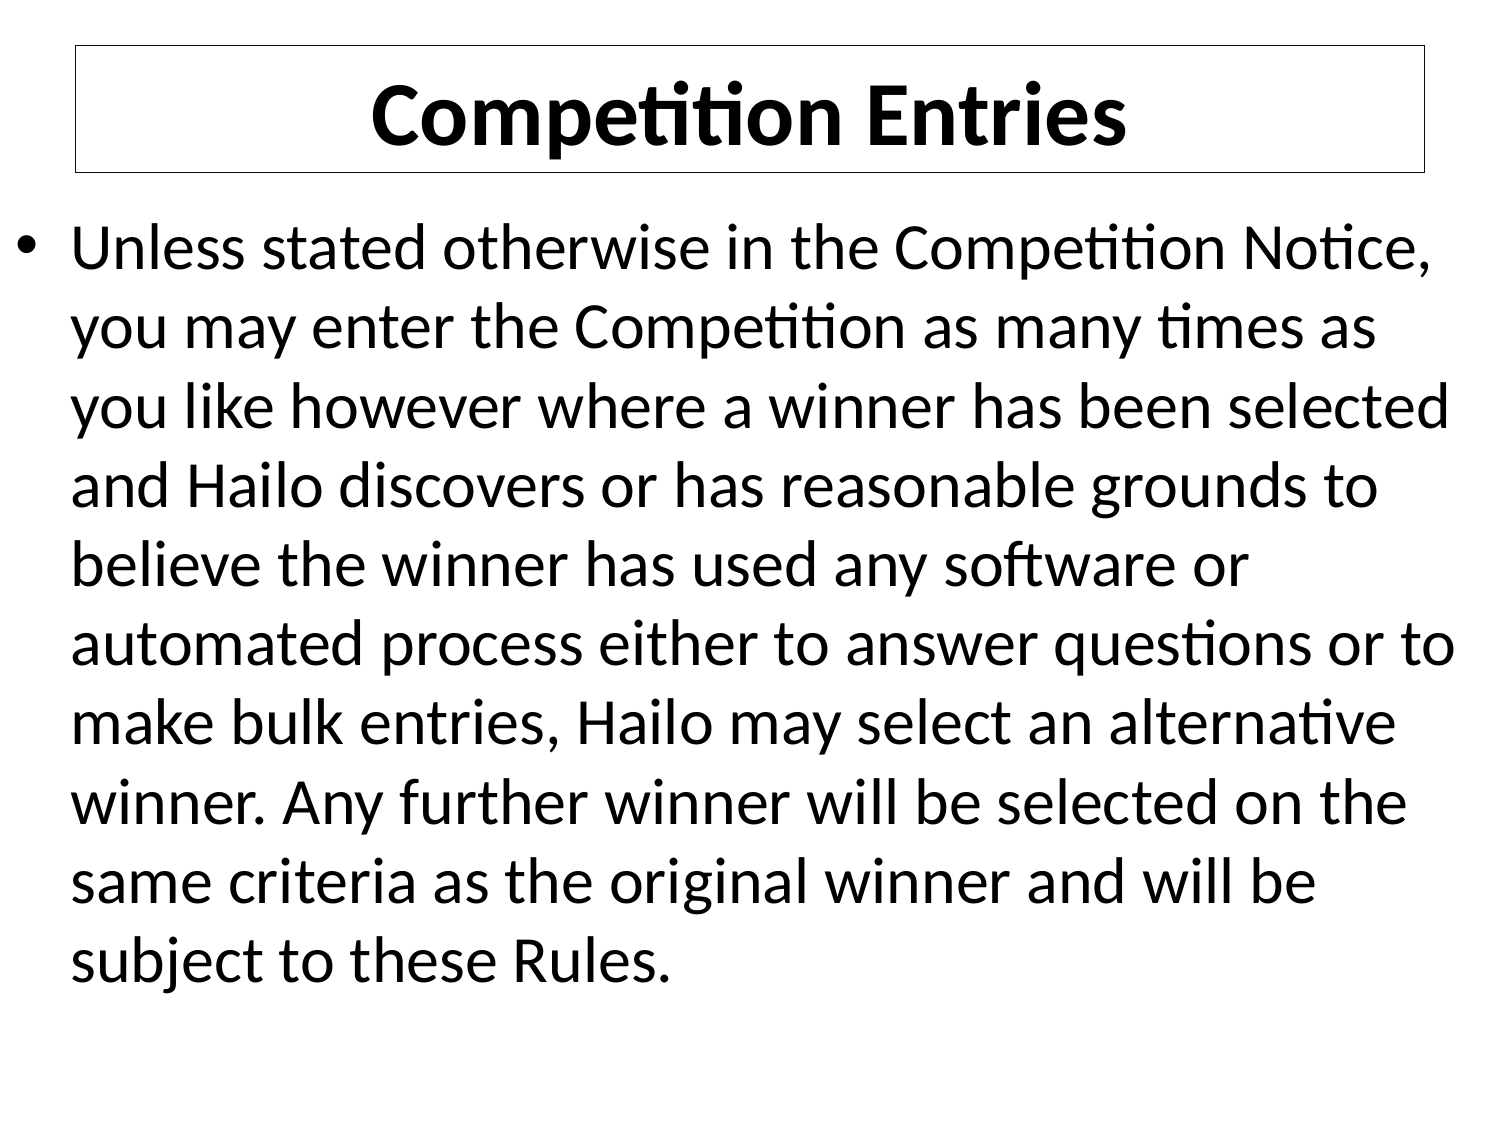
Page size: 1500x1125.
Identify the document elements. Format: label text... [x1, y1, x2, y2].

title Competition Entries [75, 45, 1425, 173]
list Unless stated otherwise in the Competition Notice, you may enter the Competition as many times as you like however where a winner has been selected and Hailo discovers or has reasonable grounds to believe the winner has used any software or automated process either to answer questions or to make bulk entries, Hailo may select an alternative winner. Any further winner will be selected on the same criteria as the original winner and will be subject to these Rules. [0, 196, 1500, 1005]
